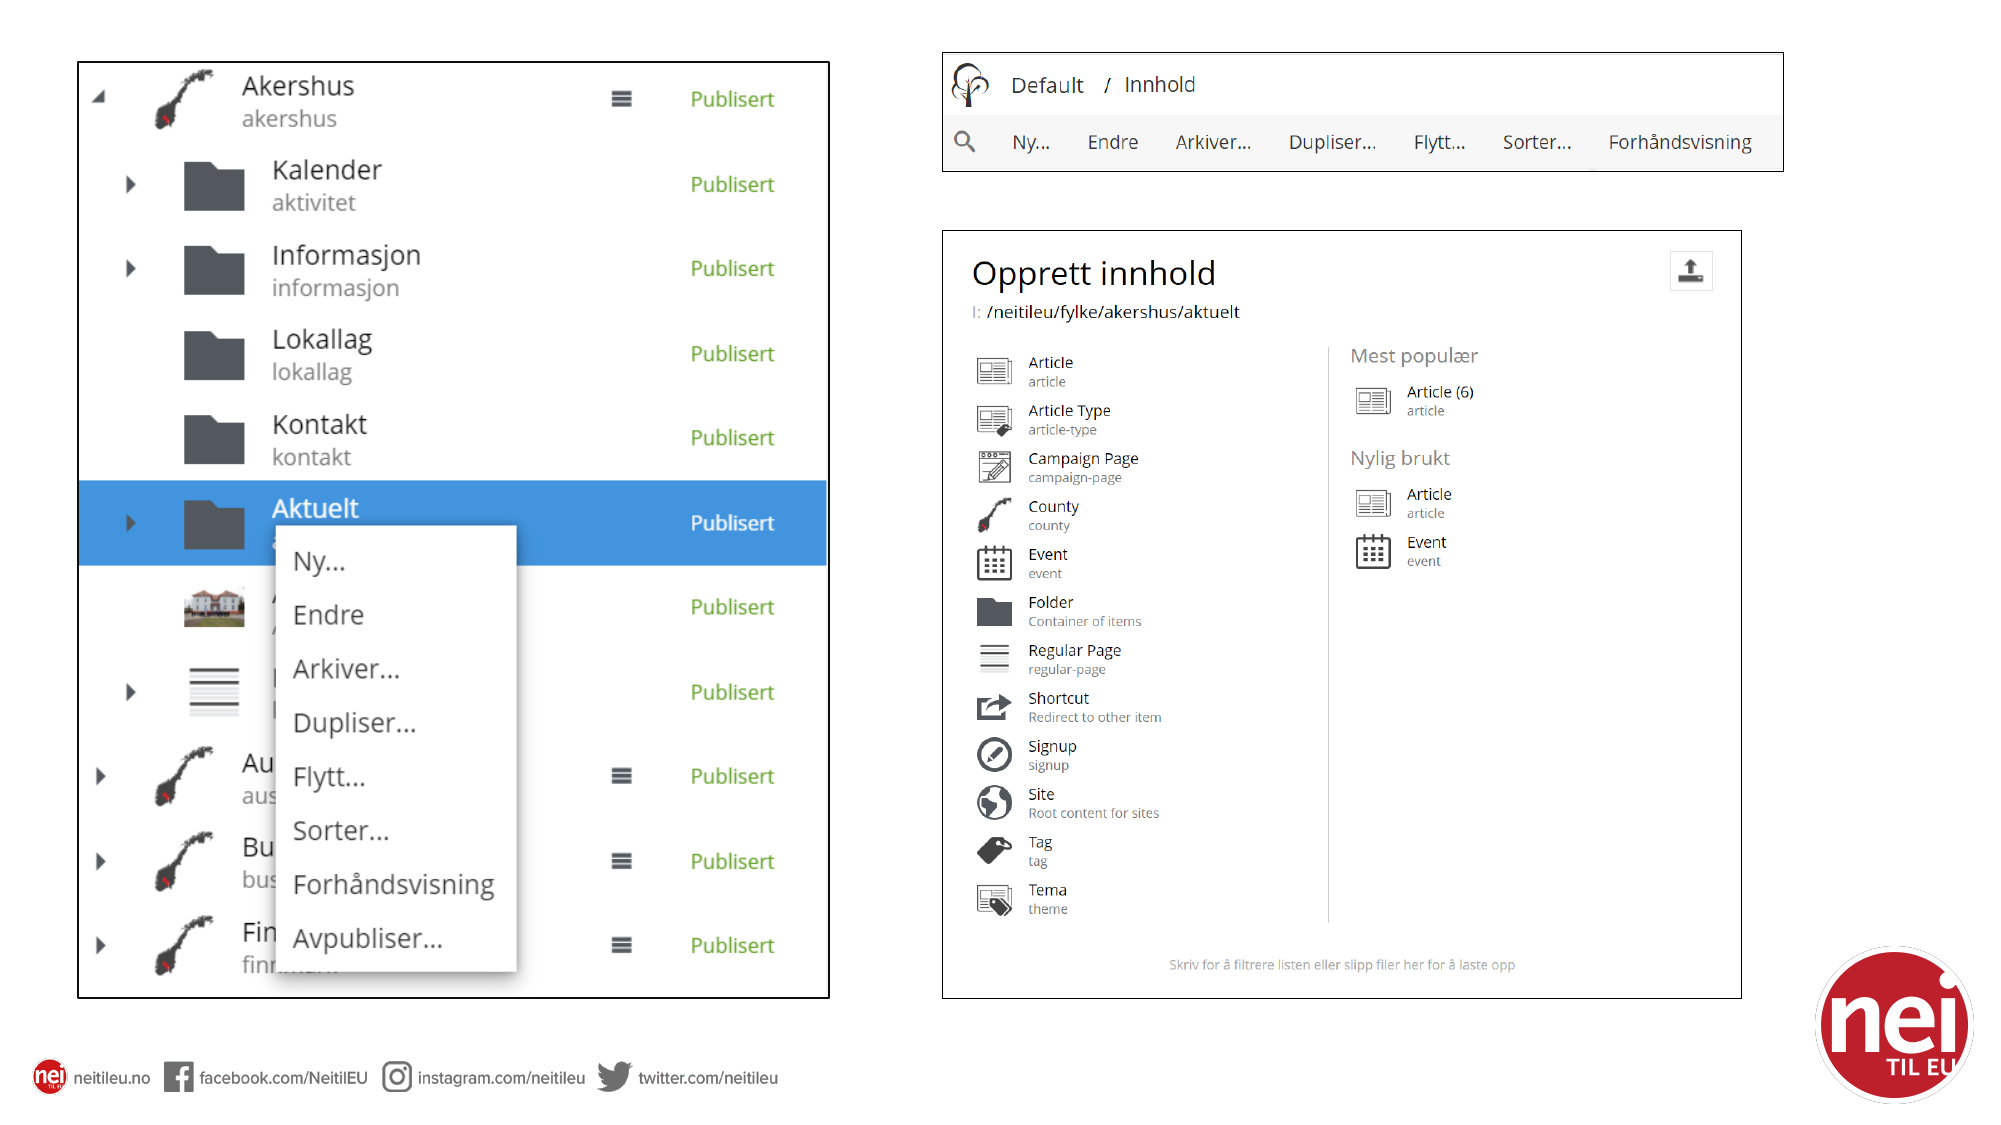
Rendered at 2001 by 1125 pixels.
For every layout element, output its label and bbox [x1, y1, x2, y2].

picture [942, 230, 1742, 999]
picture [942, 51, 1785, 172]
picture [1815, 946, 1974, 1104]
picture [32, 1057, 780, 1095]
picture [78, 63, 829, 997]
